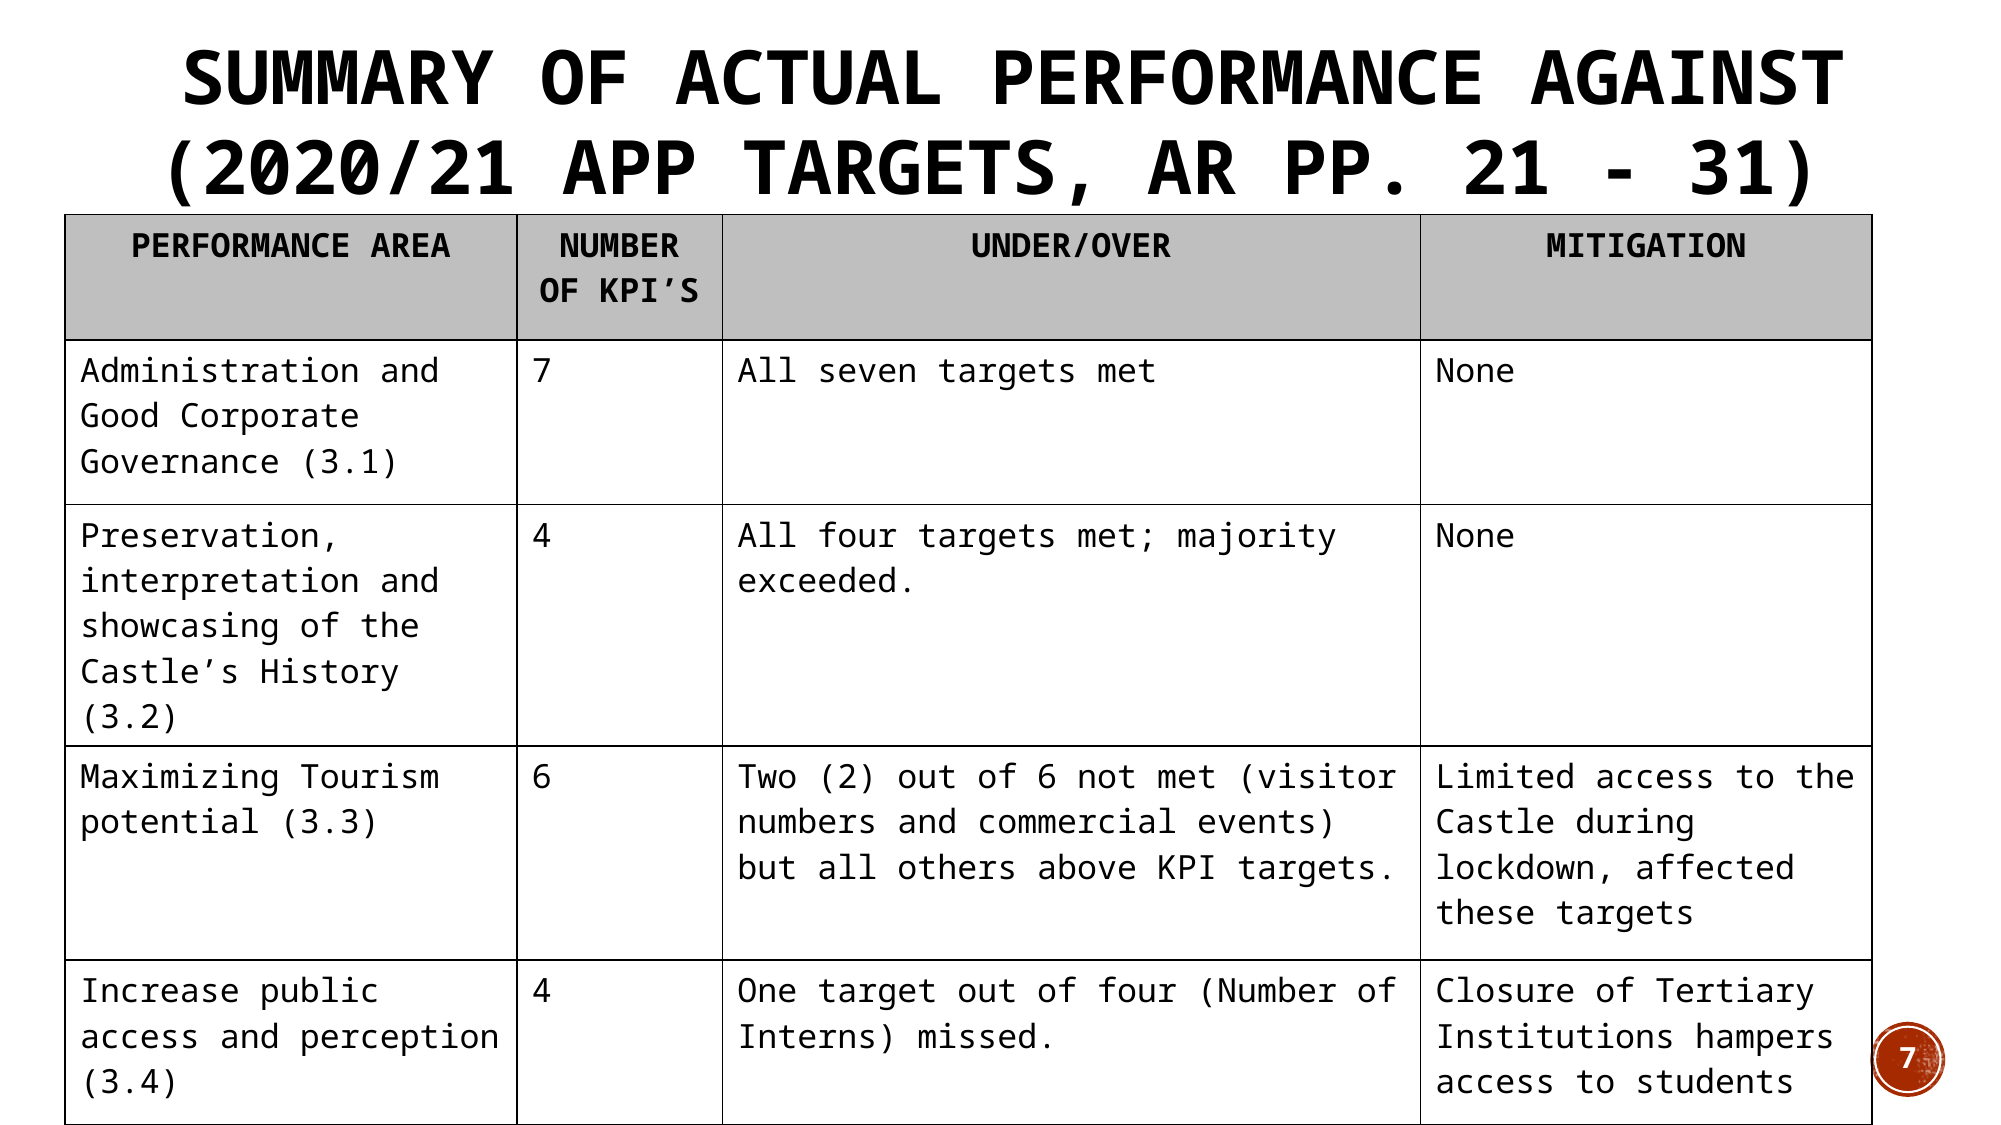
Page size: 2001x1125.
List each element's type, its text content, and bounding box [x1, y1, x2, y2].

table_cell Increase public access and perception (3.4) [66, 961, 516, 1124]
table_cell Preservation, interpretation and showcasing of the Castle’s History (3.2) [66, 505, 516, 745]
table_cell Limited access to the Castle during lockdown, affected these targets [1421, 747, 1871, 959]
table_cell None [1421, 341, 1871, 504]
table_cell All four targets met; majority exceeded. [723, 505, 1420, 745]
table_header UNDER/OVER [723, 218, 1420, 339]
table_cell 4 [518, 961, 722, 1124]
text_box SUMMARY OF ACTUAL PERFORMANCE AGAINST (2020/21 APP TARGETS, AR PP. 21 - 31) [89, 22, 1935, 218]
table_cell Administration and Good Corporate Governance (3.1) [66, 341, 516, 504]
table_cell All seven targets met [723, 341, 1420, 504]
table_cell 7 [518, 341, 722, 504]
table_cell None [1421, 505, 1871, 745]
table_cell 6 [518, 747, 722, 959]
table_cell Maximizing Tourism potential (3.3) [66, 747, 516, 959]
slide_number 7 [1855, 1028, 1961, 1089]
table_cell Two (2) out of 6 not met (visitor numbers and commercial events) but all others above KPI targets. [723, 747, 1420, 959]
table_header PERFORMANCE AREA [66, 215, 516, 339]
table_header NUMBER OF KPI’S [518, 218, 722, 339]
table_cell 4 [518, 505, 722, 745]
table_cell Closure of Tertiary Institutions hampers access to students [1421, 961, 1871, 1124]
table_cell One target out of four (Number of Interns) missed. [723, 961, 1420, 1124]
table_header MITIGATION [1421, 218, 1871, 339]
